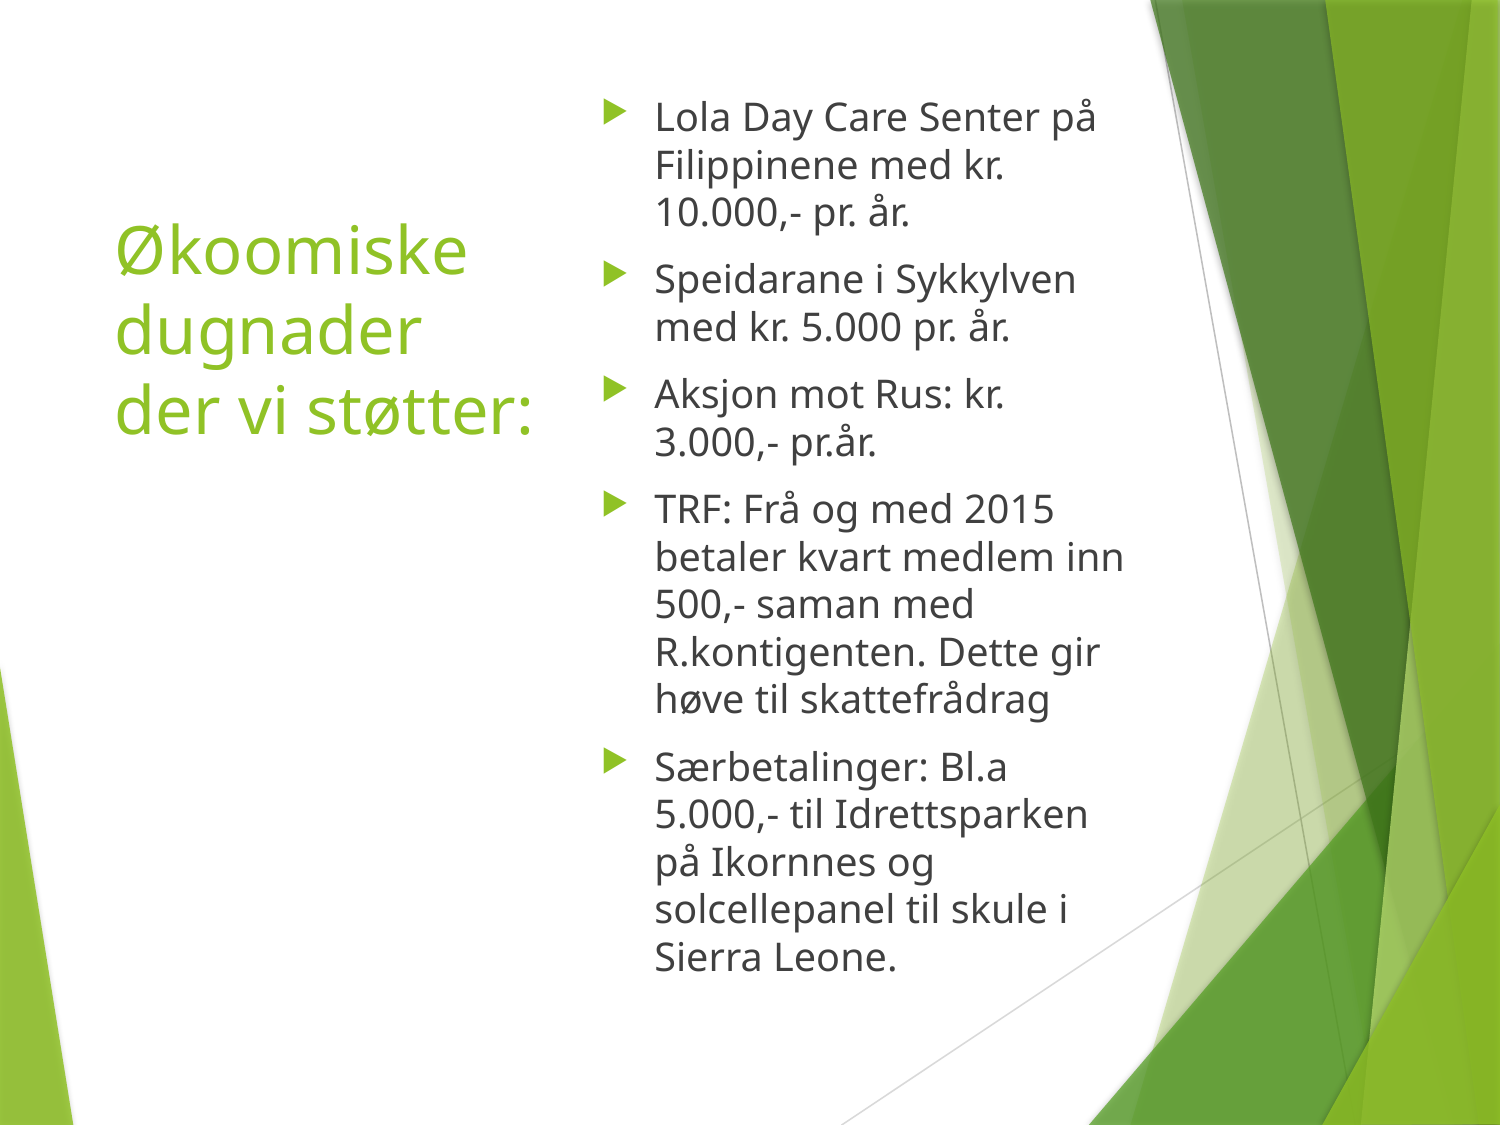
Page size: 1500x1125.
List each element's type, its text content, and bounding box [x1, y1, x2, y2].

title Økoomiske dugnader der vi støtter: [99, 245, 558, 456]
list Lola Day Care Senter på Filippinene med kr. 10.000,- pr. år. Speidarane i Sykkylven med kr. 5.000 pr. år. Aksjon mot Rus: kr. 3.000,- pr.år. TRF: Frå og med 2015 betaler kvart medlem inn 500,- saman med R.kontigenten. Dette gir høve til skattefrådrag Særbetalinger: Bl.a 5.000,- til Idrettsparken på Ikornnes og solcellepanel til skule i Sierra Leone. [585, 84, 1142, 991]
